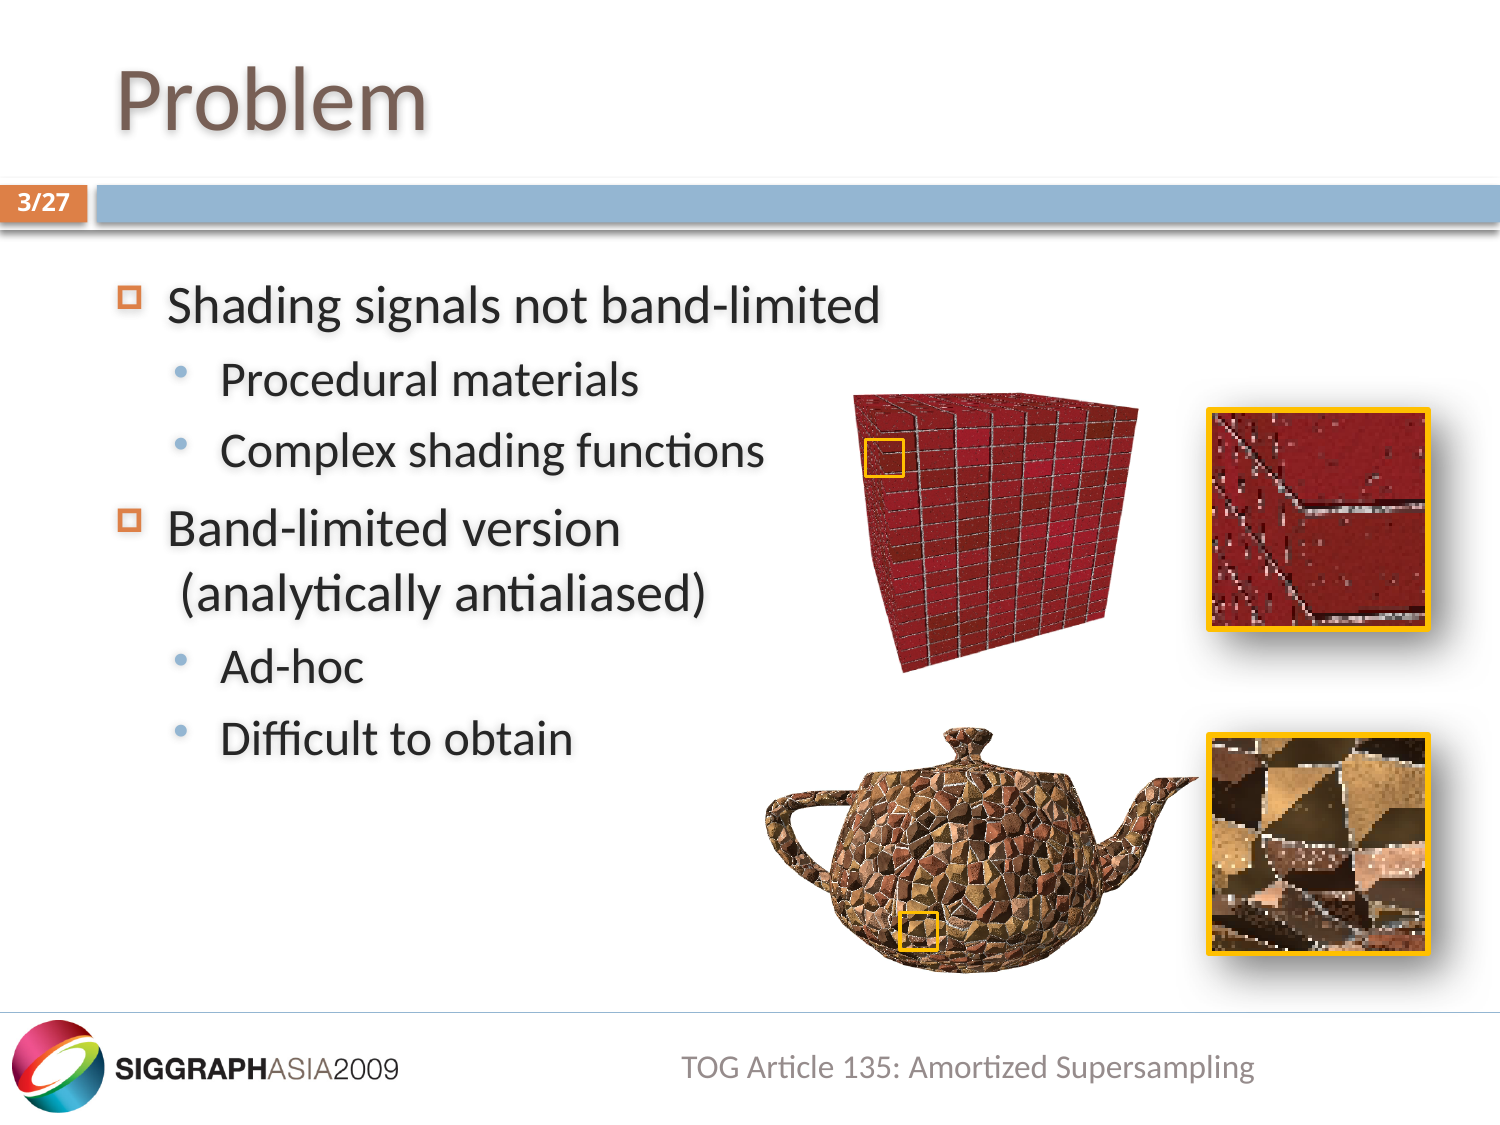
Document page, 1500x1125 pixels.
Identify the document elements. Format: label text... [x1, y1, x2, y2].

slide_number 3/27 [0, 183, 88, 224]
picture [1211, 412, 1426, 627]
picture [12, 1020, 398, 1113]
picture [849, 387, 1141, 676]
list Shading signals not band-limited Procedural materials Complex shading functions Band-limited version (analytically antialiased) Ad-hoc Difficult to obtain [100, 262, 1438, 1000]
picture [763, 724, 1201, 976]
picture [1211, 737, 1426, 951]
title Problem [100, 12, 1438, 175]
